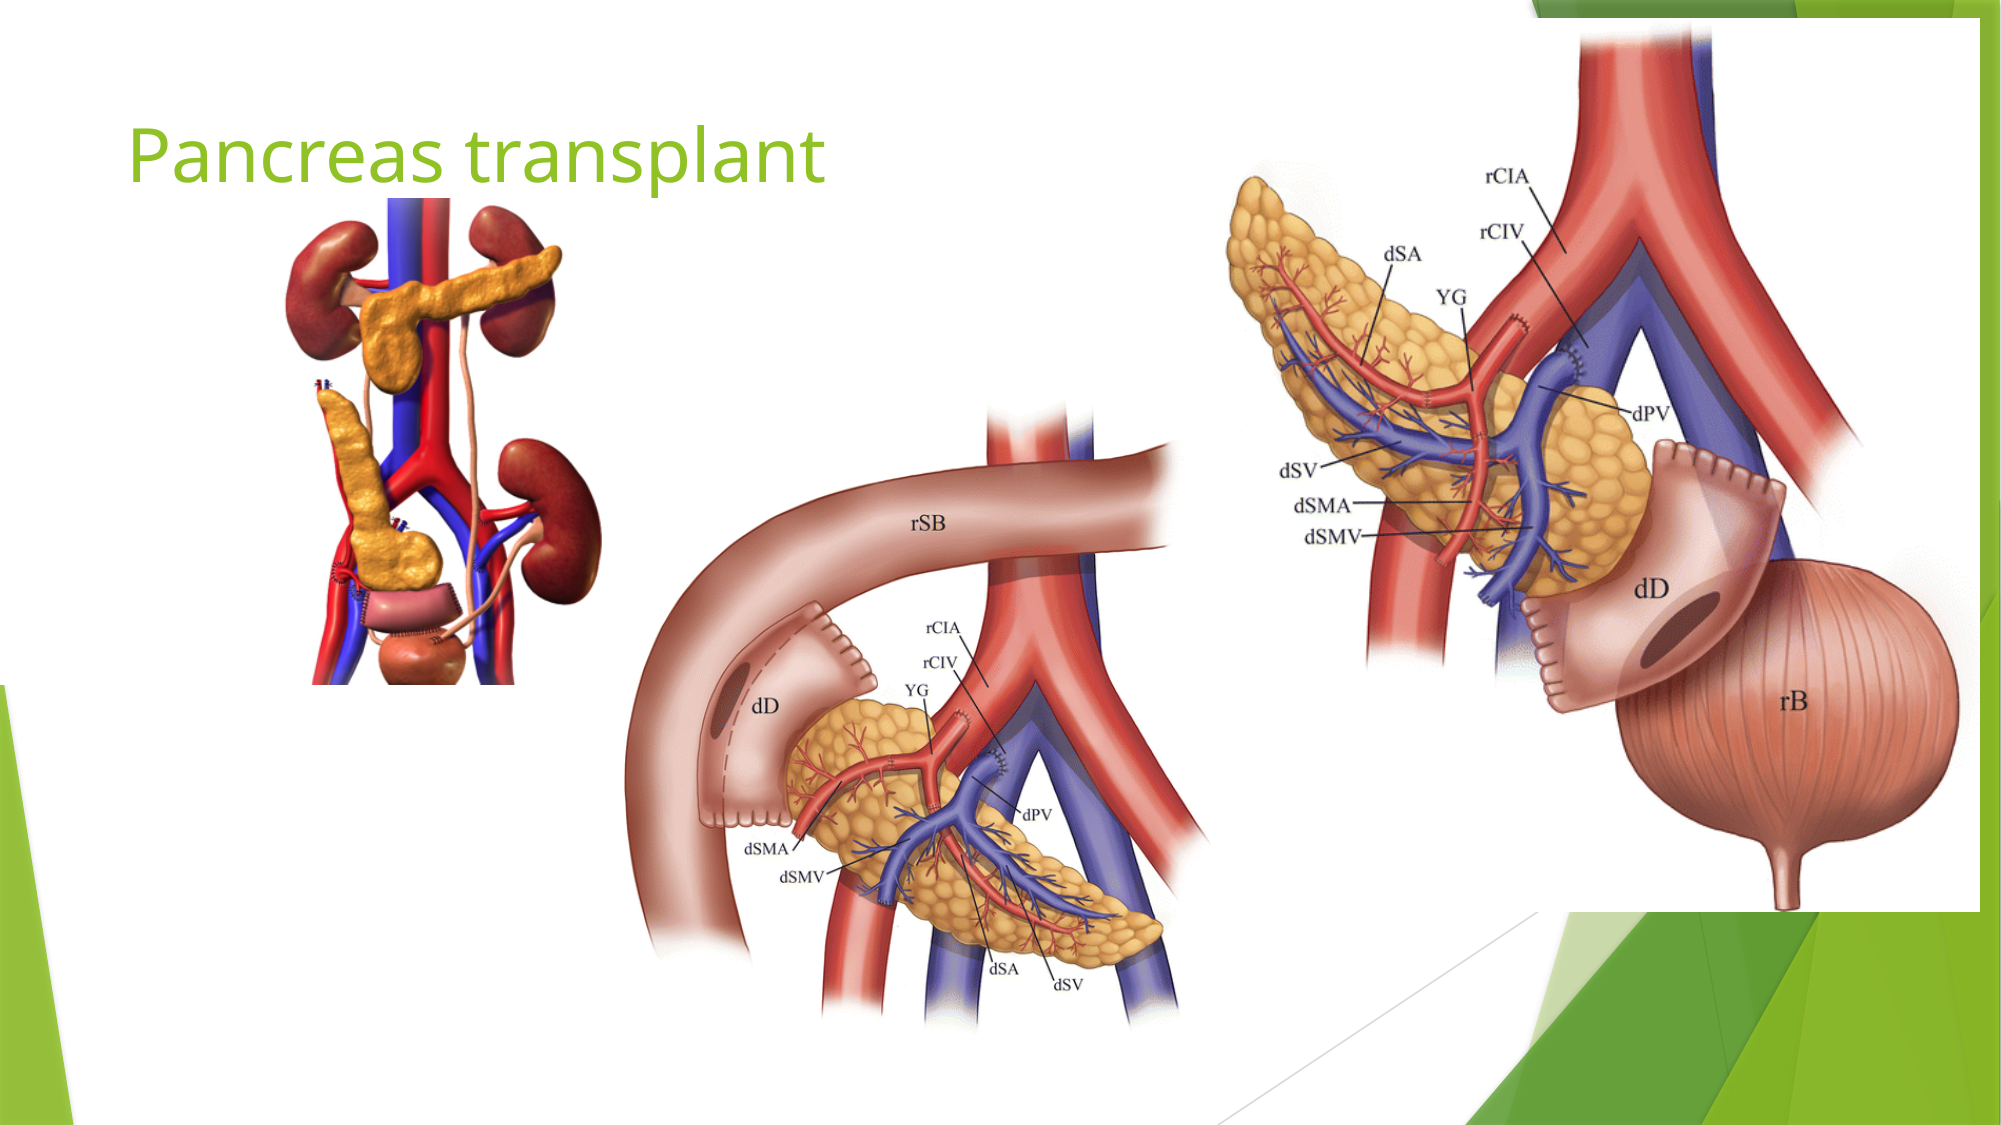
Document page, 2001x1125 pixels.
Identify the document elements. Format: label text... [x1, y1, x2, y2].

picture [0, 197, 866, 685]
picture [1222, 18, 1980, 913]
title Pancreas transplant [111, 99, 1217, 317]
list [623, 397, 1211, 1041]
